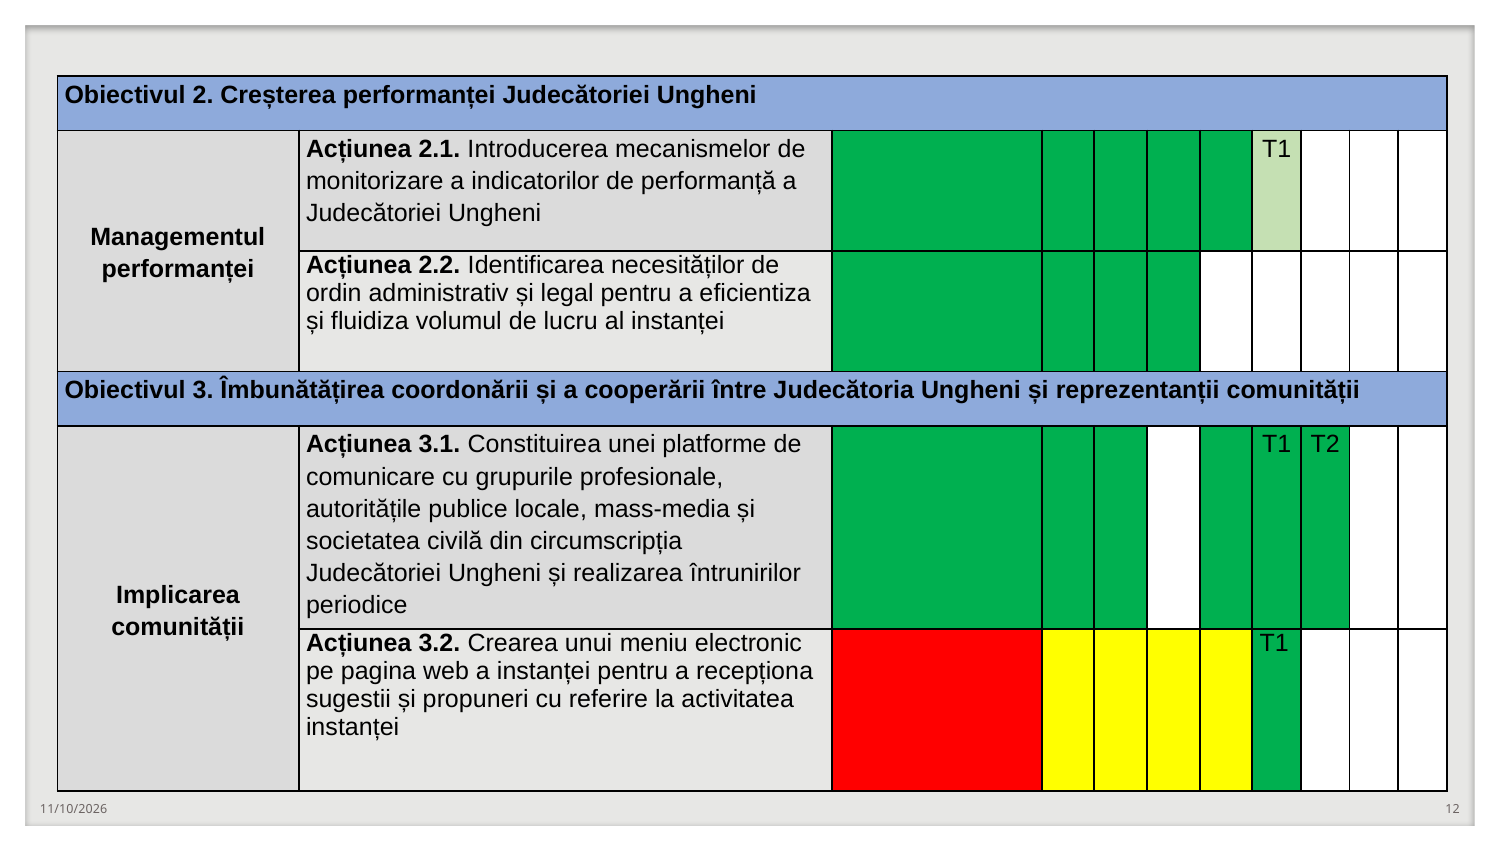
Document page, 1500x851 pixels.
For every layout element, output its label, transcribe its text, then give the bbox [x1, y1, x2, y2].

table_cell [1201, 131, 1251, 250]
table_cell [1148, 252, 1199, 371]
table_cell [1148, 427, 1199, 628]
table_cell [833, 131, 1041, 250]
table_cell T2 [1302, 427, 1349, 628]
table_cell [1043, 131, 1093, 250]
slide_number 12 [1125, 794, 1475, 826]
table_cell [833, 630, 1041, 790]
table_cell T1 [1253, 427, 1300, 628]
table_cell [1253, 252, 1300, 371]
table_cell Acțiunea 3.1. Constituirea unei platforme de comunicare cu grupurile profesionale, autoritățile publice locale, mass-media și societatea civilă din circumscripția Judecătoriei Ungheni și realizarea întrunirilor periodice [300, 427, 831, 628]
table_cell [1043, 630, 1093, 790]
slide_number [24, 794, 375, 826]
table_cell [1302, 131, 1349, 250]
table_cell [833, 252, 1041, 371]
table_cell [1201, 427, 1251, 628]
table_cell [1350, 630, 1397, 790]
table_cell [1350, 427, 1397, 628]
table_cell [1148, 131, 1199, 250]
table_cell [1201, 252, 1251, 371]
table_cell [1350, 252, 1397, 371]
table_header Obiectivul 2. Creșterea performanței Judecătoriei Ungheni [58, 77, 1446, 130]
table_cell [1399, 630, 1446, 790]
table_cell [1095, 427, 1146, 628]
table_cell [1095, 252, 1146, 371]
table_cell Obiectivul 3. Îmbunătățirea coordonării și a cooperării între Judecătoria Ungheni și reprezentanții comunității [58, 372, 1446, 425]
table_cell T1 [1253, 630, 1300, 790]
table_cell [833, 427, 1041, 628]
table_cell Managementul performanței [58, 131, 298, 371]
table_cell Implicarea comunității [58, 427, 298, 790]
table_cell T1 [1253, 131, 1300, 250]
table_cell Acțiunea 2.1. Introducerea mecanismelor de monitorizare a indicatorilor de performanță a Judecătoriei Ungheni [300, 131, 831, 250]
table_cell [1043, 427, 1093, 628]
table_cell [1399, 427, 1446, 628]
table_cell [1399, 252, 1446, 371]
table_cell [1095, 131, 1146, 250]
table_cell Acțiunea 2.2. Identificarea necesităților de ordin administrativ și legal pentru a eficientiza și fluidiza volumul de lucru al instanței [300, 252, 831, 371]
table_cell [1095, 630, 1146, 790]
table_cell [1148, 630, 1199, 790]
table_cell [1302, 630, 1349, 790]
table_cell [1201, 630, 1251, 790]
table_cell Acțiunea 3.2. Crearea unui meniu electronic pe pagina web a instanței pentru a recepționa sugestii și propuneri cu referire la activitatea instanței [300, 630, 831, 790]
table_cell [1302, 252, 1349, 371]
table_cell [1043, 252, 1093, 371]
table_cell [1399, 131, 1446, 250]
table_cell [1350, 131, 1397, 250]
